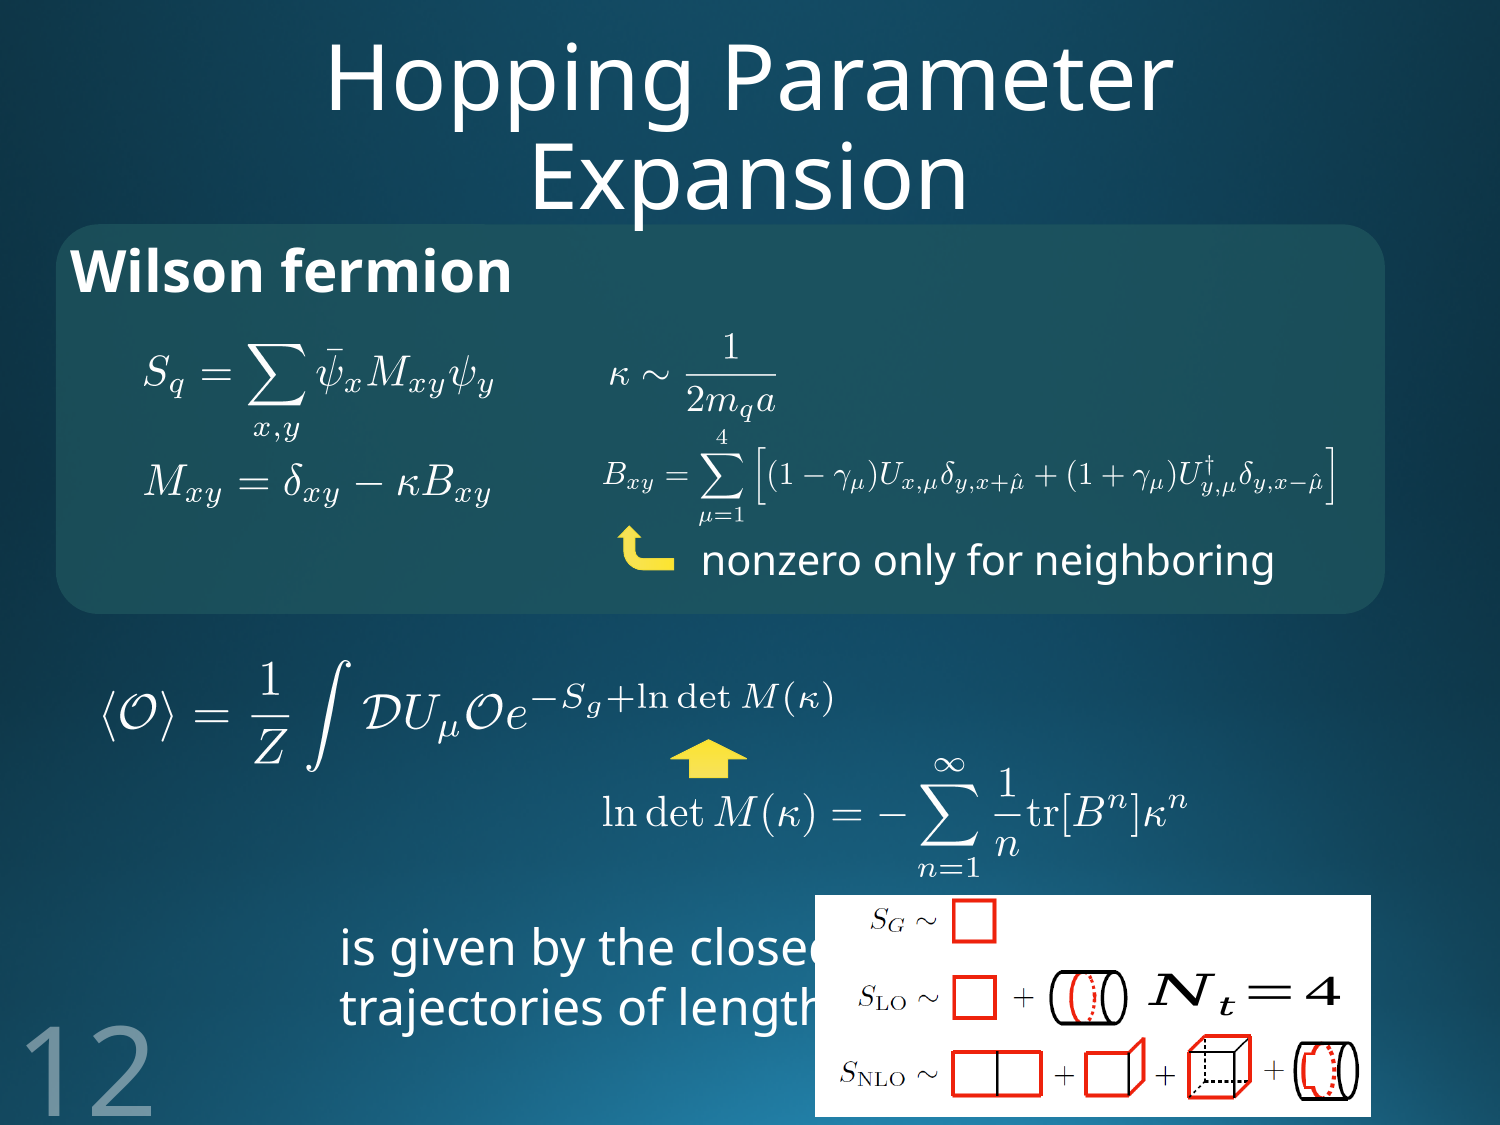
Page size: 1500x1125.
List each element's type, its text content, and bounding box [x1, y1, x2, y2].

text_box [815, 895, 1371, 1117]
text_box [618, 526, 674, 570]
title Hopping Parameter Expansion [103, 21, 1397, 240]
picture [0, 0, 1500, 1125]
text_box Wilson fermion [55, 226, 544, 312]
slide_number 12 [0, 1028, 252, 1125]
text_box [55, 240, 1385, 614]
